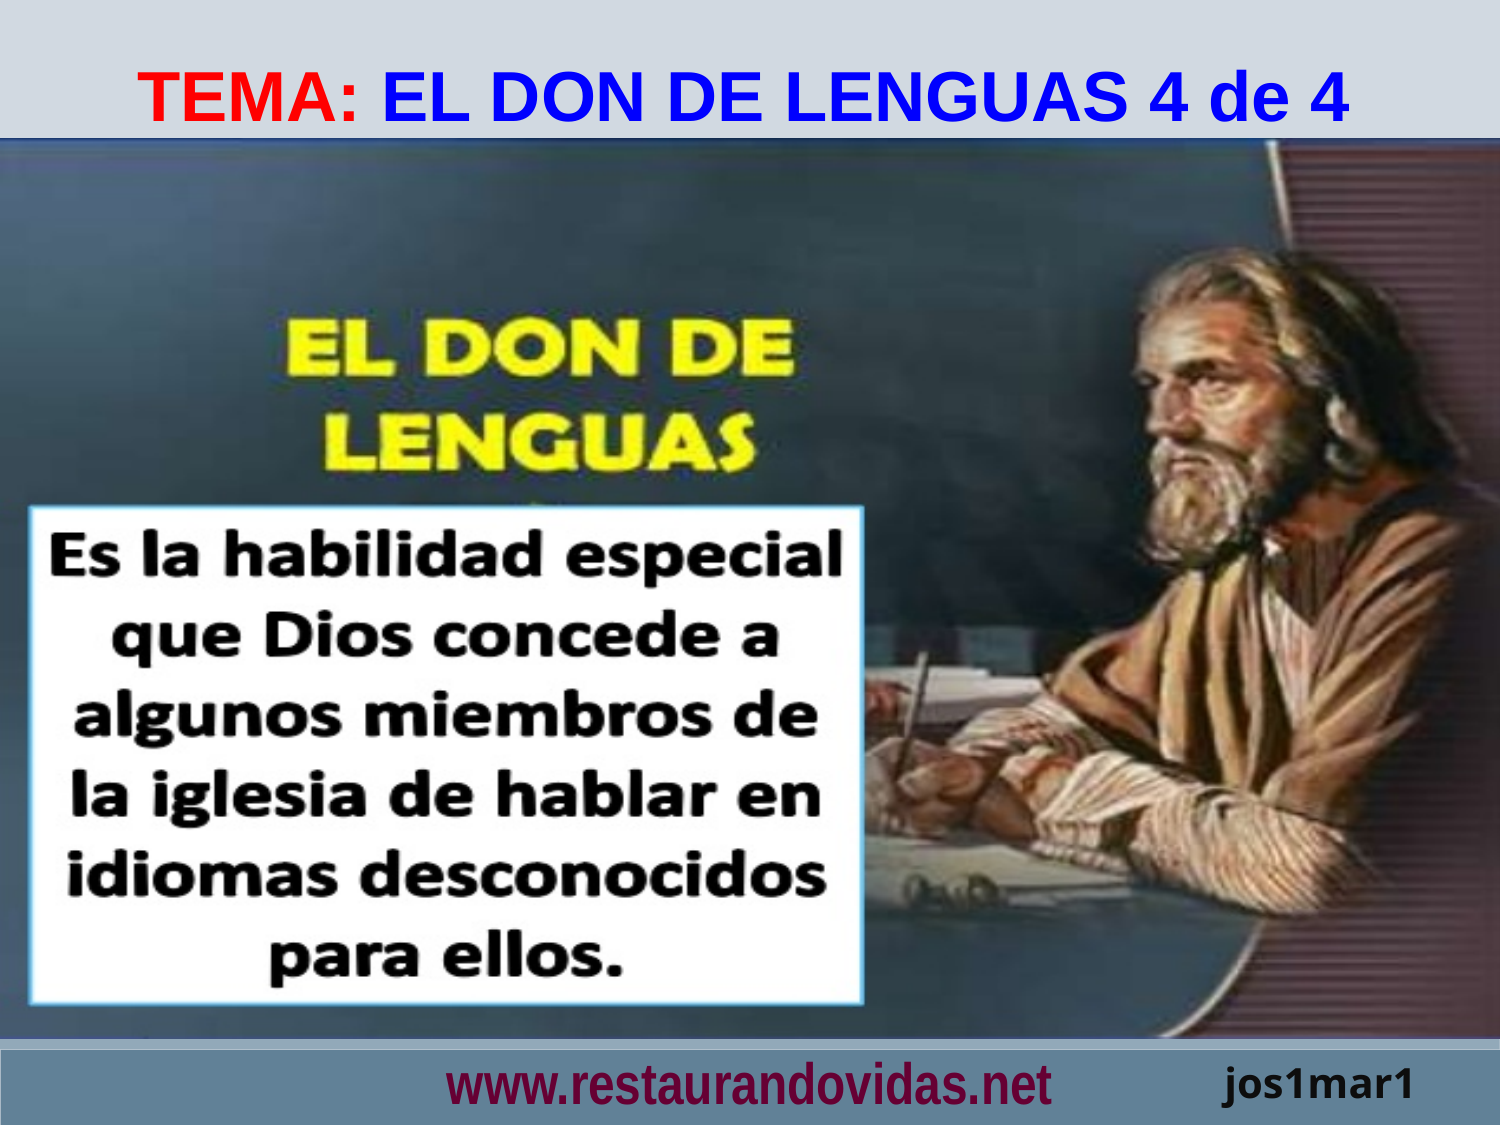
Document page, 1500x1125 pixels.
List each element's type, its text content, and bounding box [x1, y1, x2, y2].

picture [0, 137, 1500, 1040]
text_box TEMA: EL DON DE LENGUAS 4 de 4 [17, 31, 1471, 135]
text_box www.restaurandovidas.net [401, 1048, 1099, 1124]
text_box jos1mar1 [1146, 1049, 1495, 1114]
